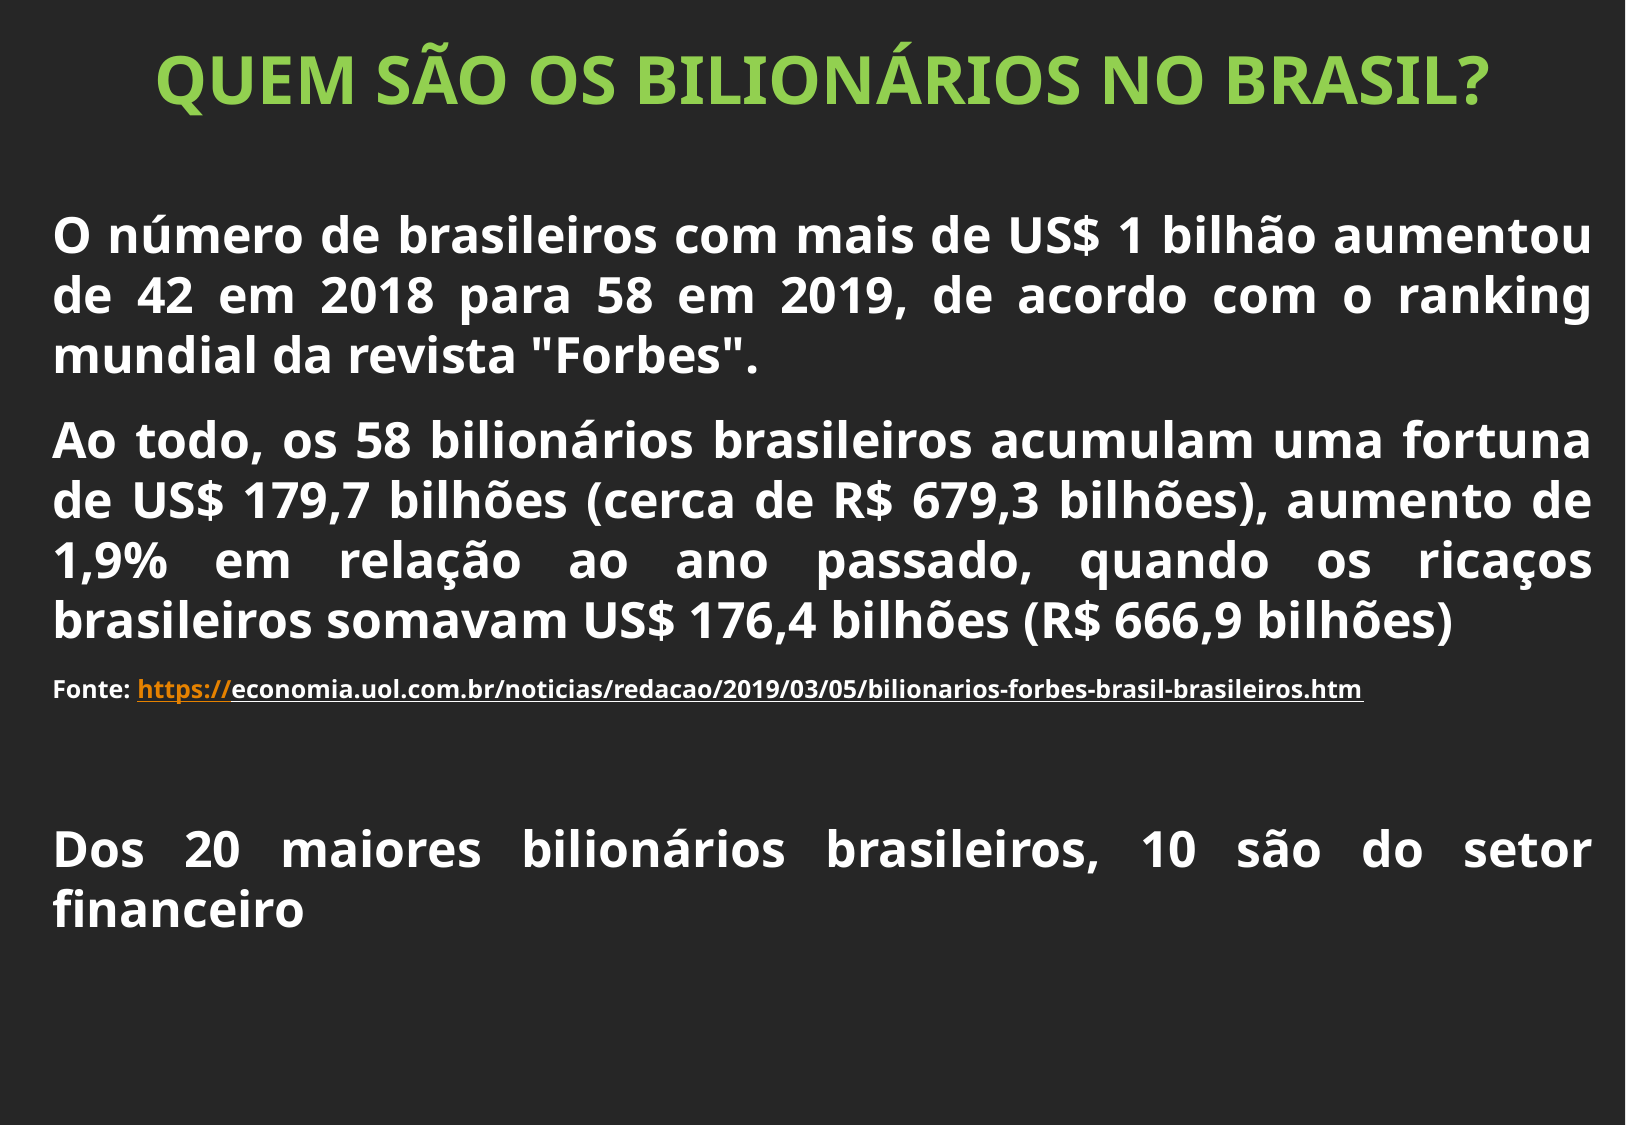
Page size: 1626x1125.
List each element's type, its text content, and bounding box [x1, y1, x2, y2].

text_box O número de brasileiros com mais de US$ 1 bilhão aumentou de 42 em 2018 para 58 em 2019, de acordo com o ranking mundial da revista "Forbes". Ao todo, os 58 bilionários brasileiros acumulam uma fortuna de US$ 179,7 bilhões (cerca de R$ 679,3 bilhões), aumento de 1,9% em relação ao ano passado, quando os ricaços brasileiros somavam US$ 176,4 bilhões (R$ 666,9 bilhões) Fonte: https://economia.uol.com.br/noticias/redacao/2019/03/05/bilionarios-forbes-brasil-brasileiros.htm Dos 20 maiores bilionários brasileiros, 10 são do setor financeiro [37, 196, 1609, 945]
text_box QUEM SÃO OS BILIONÁRIOS NO BRASIL? [21, 30, 1625, 126]
